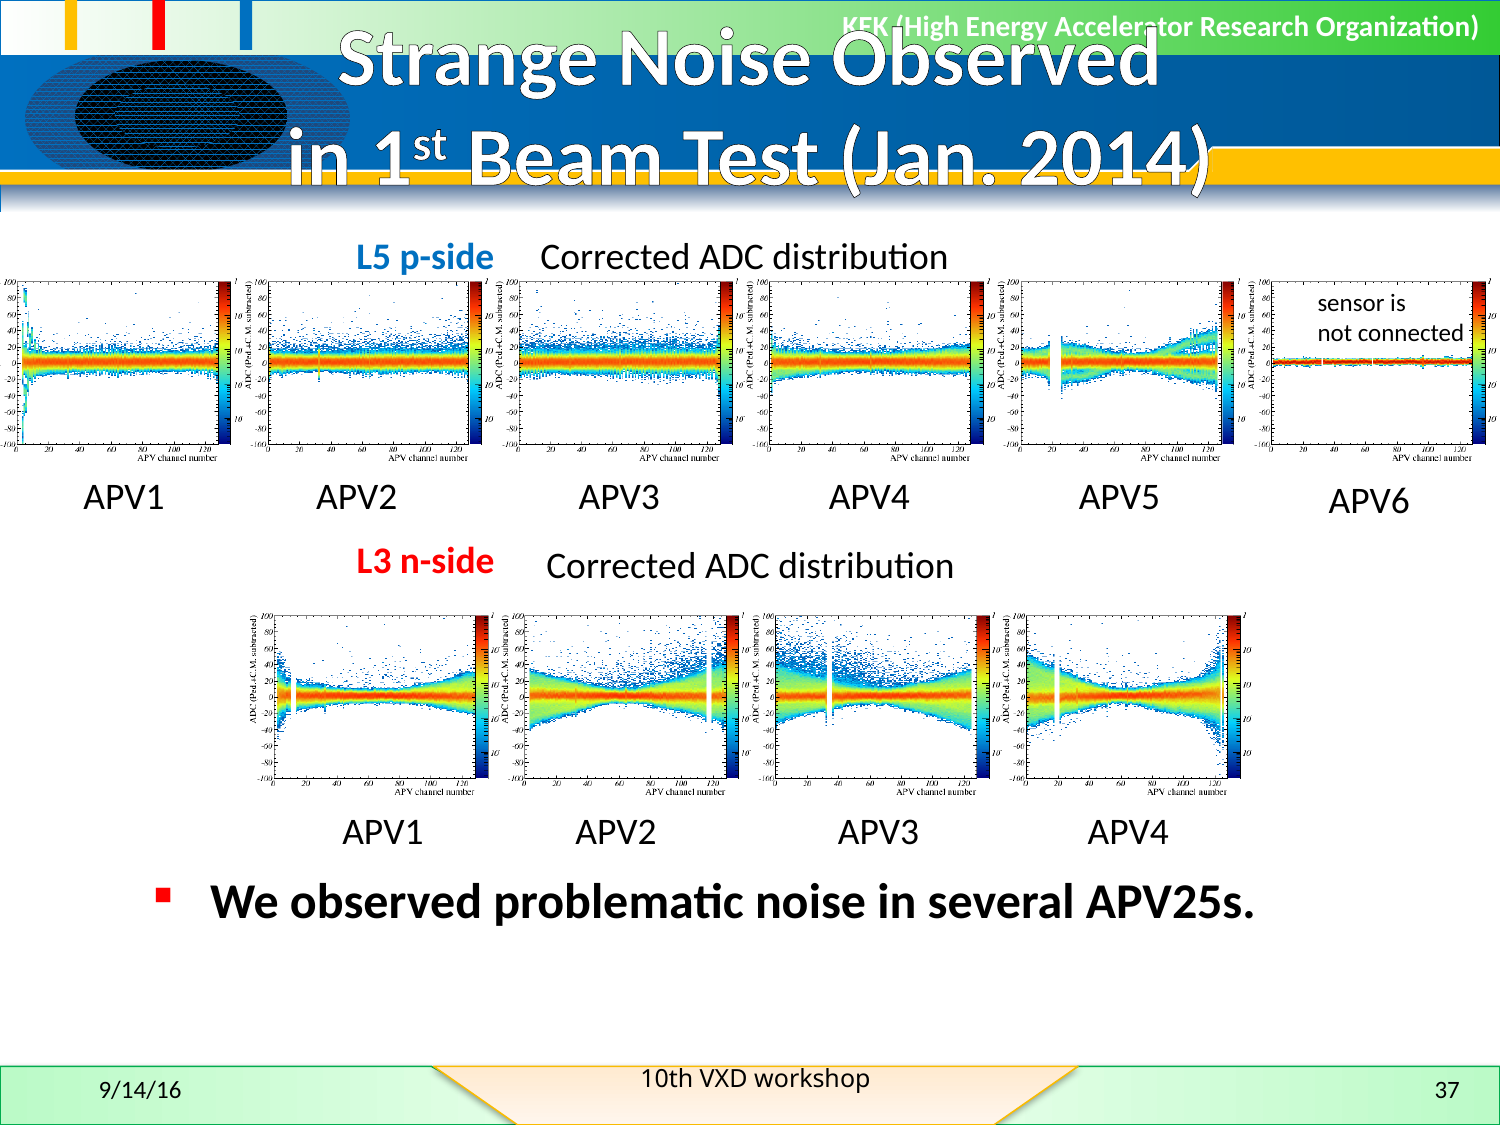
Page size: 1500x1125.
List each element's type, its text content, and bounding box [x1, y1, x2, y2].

text_box APV4 [1073, 808, 1184, 860]
footer 10th VXD workshop [445, 1054, 1067, 1114]
text_box APV1 [68, 474, 180, 525]
text_box APV1 [327, 808, 439, 860]
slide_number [83, 1066, 434, 1111]
slide_number 37 [1124, 1066, 1476, 1111]
text_box APV4 [813, 474, 925, 525]
title Strange Noise Observed in 1st Beam Test (Jan. 2014) [0, 54, 1500, 150]
text_box Corrected ADC distribution [525, 224, 965, 273]
text_box APV6 [1313, 474, 1425, 529]
text_box APV5 [1063, 474, 1175, 525]
text_box L5 p-side [341, 224, 510, 273]
text_box APV2 [301, 474, 413, 525]
text_box APV3 [563, 474, 675, 525]
text_box L3 n-side [341, 529, 510, 589]
text_box APV2 [560, 808, 672, 860]
list We observed problematic noise in several APV25s. [138, 860, 1358, 1037]
text_box Corrected ADC distribution [531, 534, 970, 593]
picture [0, 274, 1498, 465]
text_box APV3 [823, 808, 935, 860]
picture [249, 595, 1252, 801]
